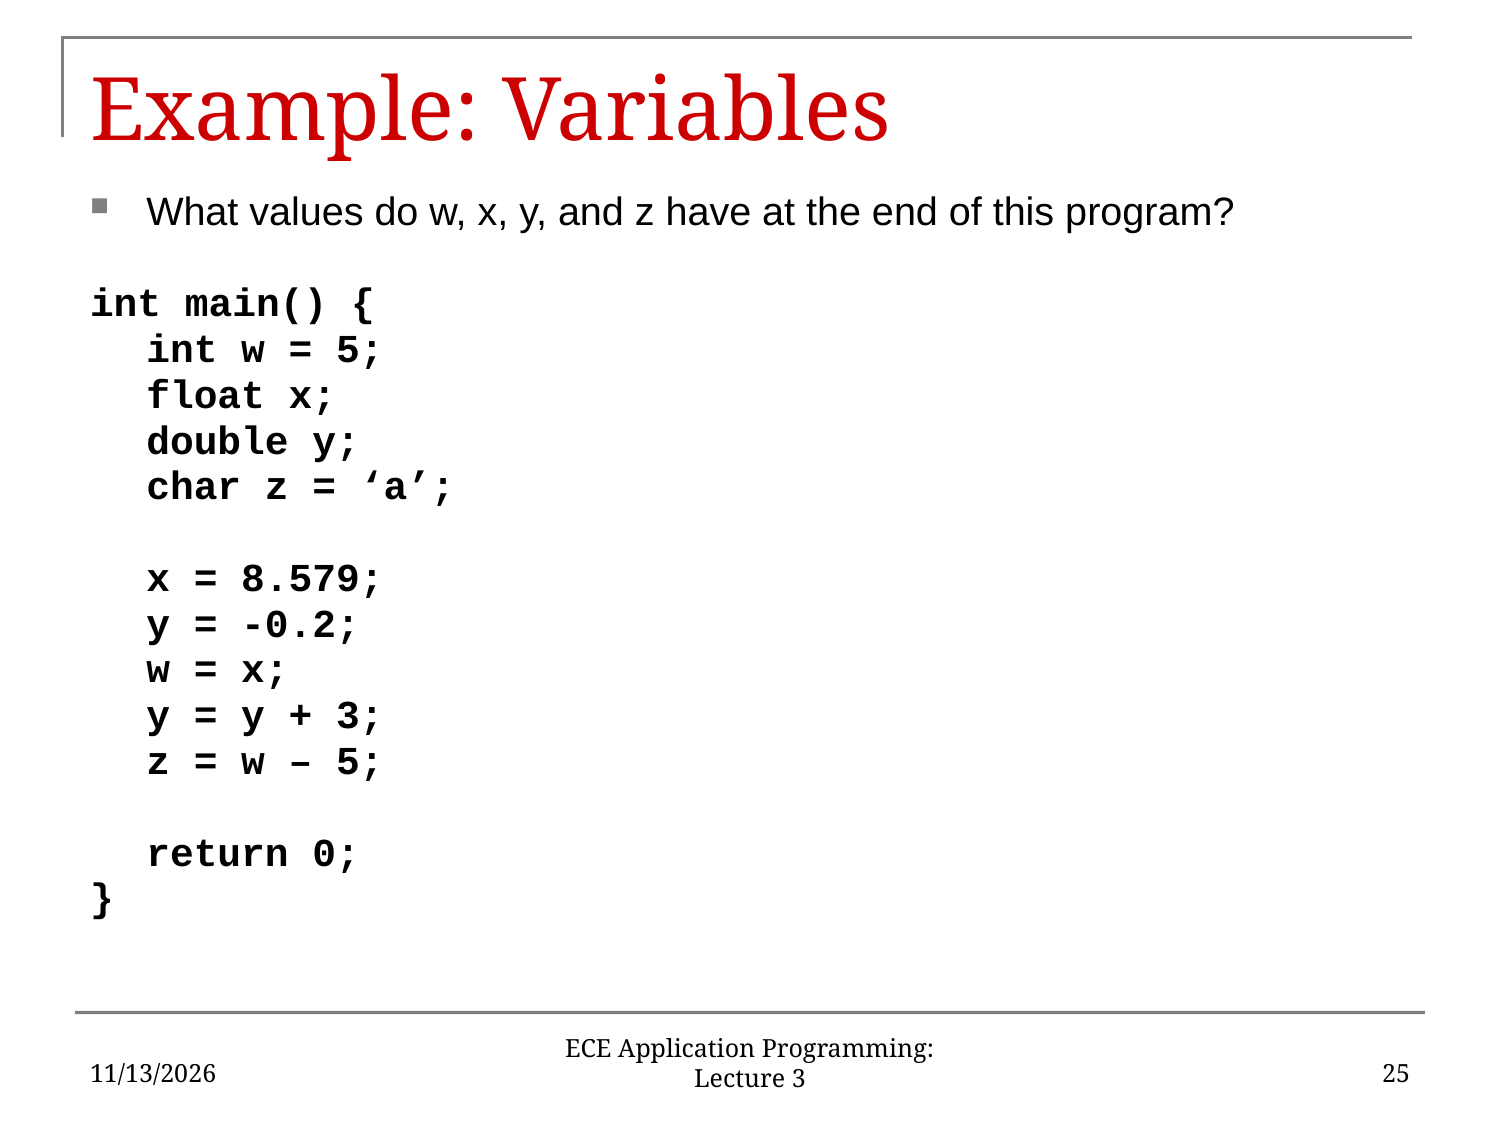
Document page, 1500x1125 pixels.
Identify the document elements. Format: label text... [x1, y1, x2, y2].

footer ECE Application Programming: Lecture 3 [512, 1024, 988, 1101]
list What values do w, x, y, and z have at the end of this program? int main() { int w = 5; float x; double y; char z = ‘a’; x = 8.579; y = -0.2; w = x; y = y + 3; z = w – 5; return 0; } [75, 187, 1425, 1006]
slide_number 25 [1074, 1023, 1426, 1100]
title Example: Variables [75, 45, 1425, 163]
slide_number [74, 1023, 426, 1100]
